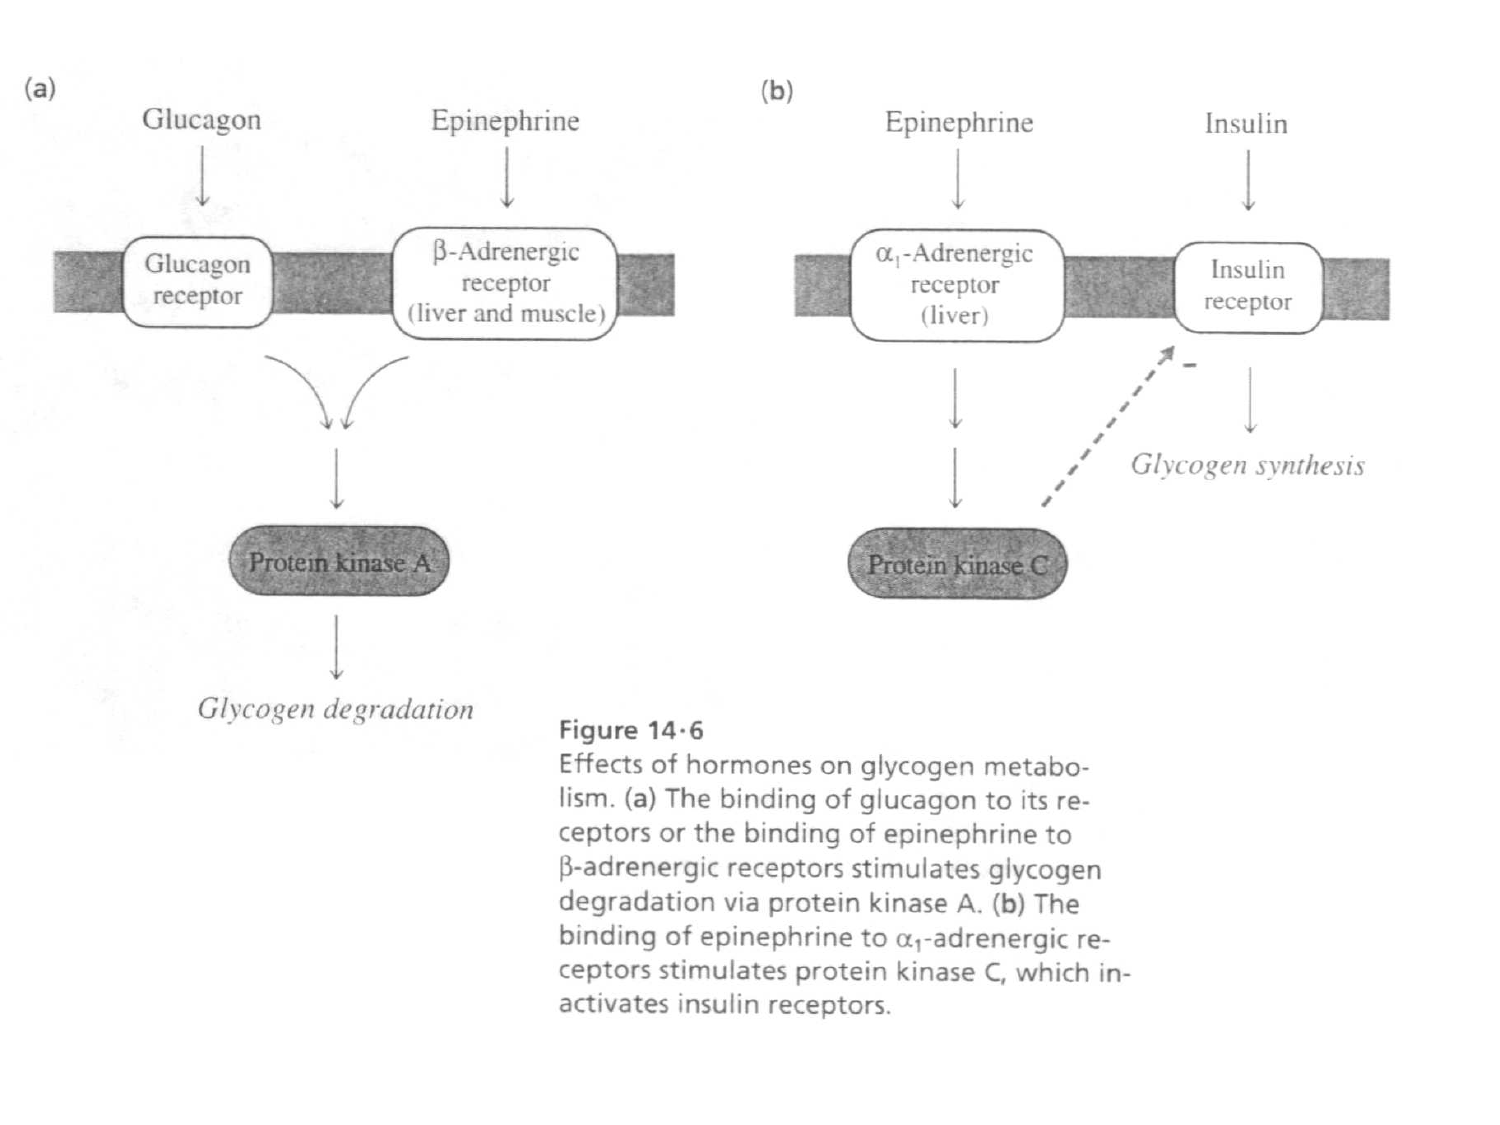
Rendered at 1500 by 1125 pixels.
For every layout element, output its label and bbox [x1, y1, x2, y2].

picture [0, 57, 1463, 1042]
